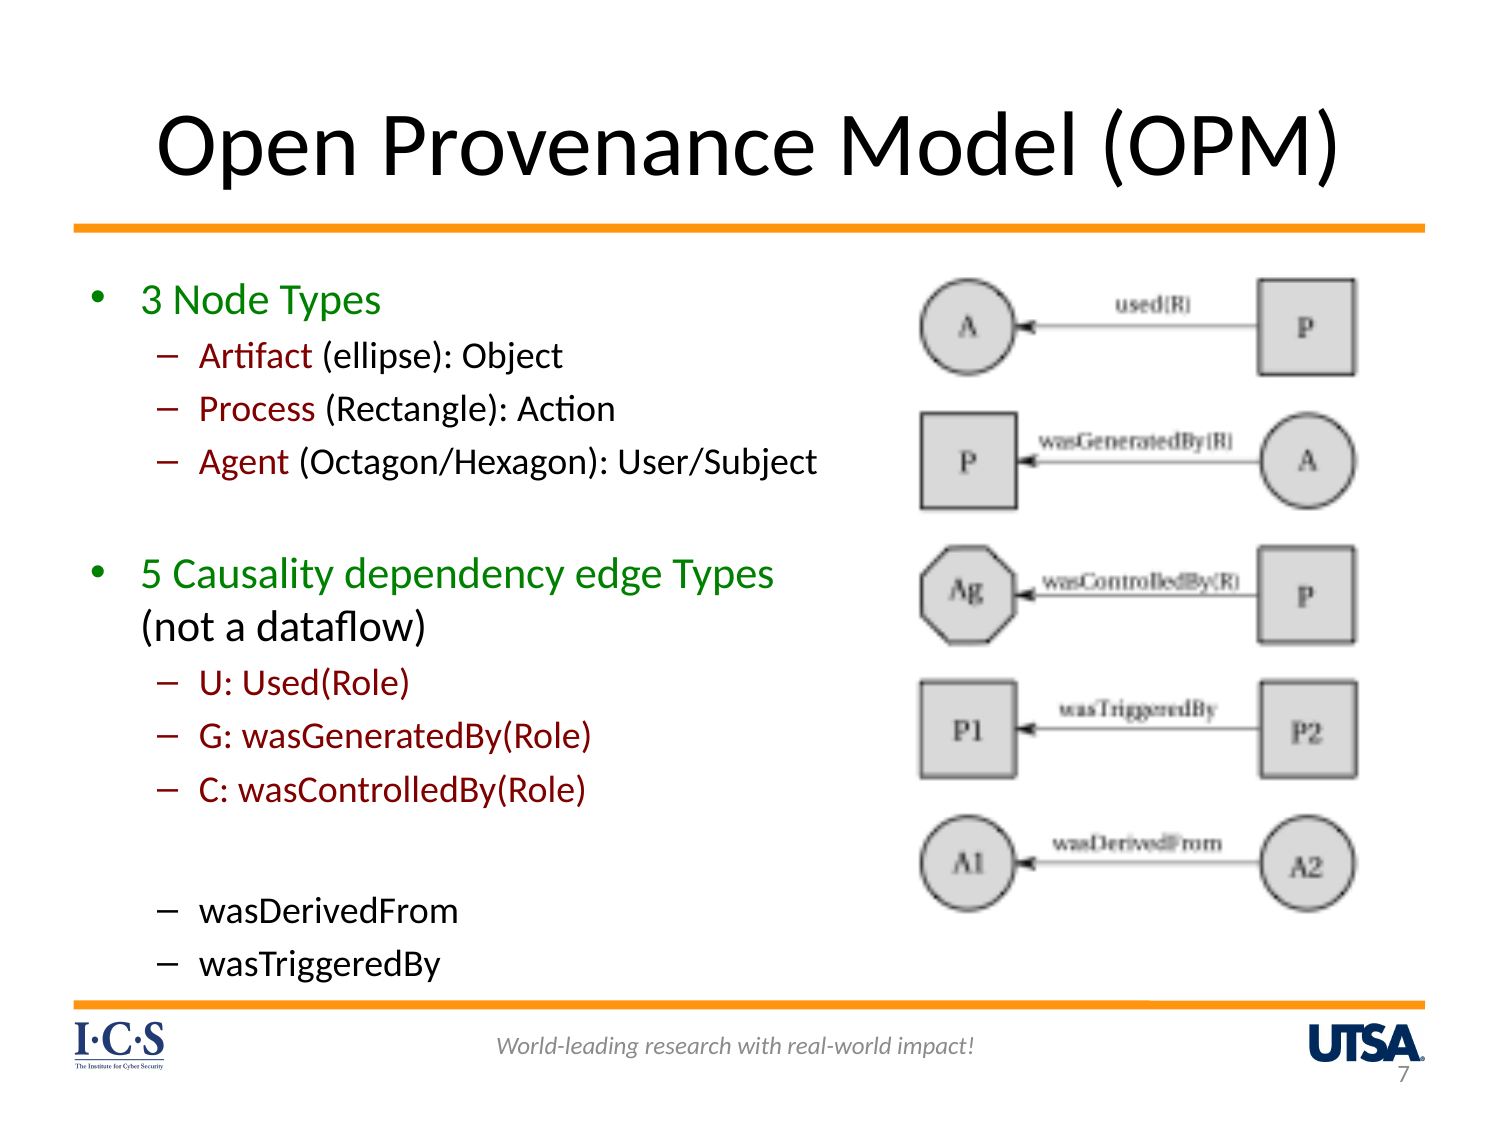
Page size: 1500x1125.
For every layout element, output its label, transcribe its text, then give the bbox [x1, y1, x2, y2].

list 3 Node Types Artifact (ellipse): Object Process (Rectangle): Action Agent (Octagon/Hexagon): User/Subject 5 Causality dependency edge Types (not a dataflow) U: Used(Role) G: wasGeneratedBy(Role) C: wasControlledBy(Role) wasDerivedFrom wasTriggeredBy [75, 262, 848, 1005]
slide_number 7 [1074, 1042, 1425, 1103]
picture [73, 1014, 165, 1071]
picture [1309, 1023, 1425, 1042]
footer World-leading research with real-world impact! [470, 1014, 1014, 1075]
title Open Provenance Model (OPM) [75, 45, 1425, 233]
picture [893, 262, 1378, 929]
